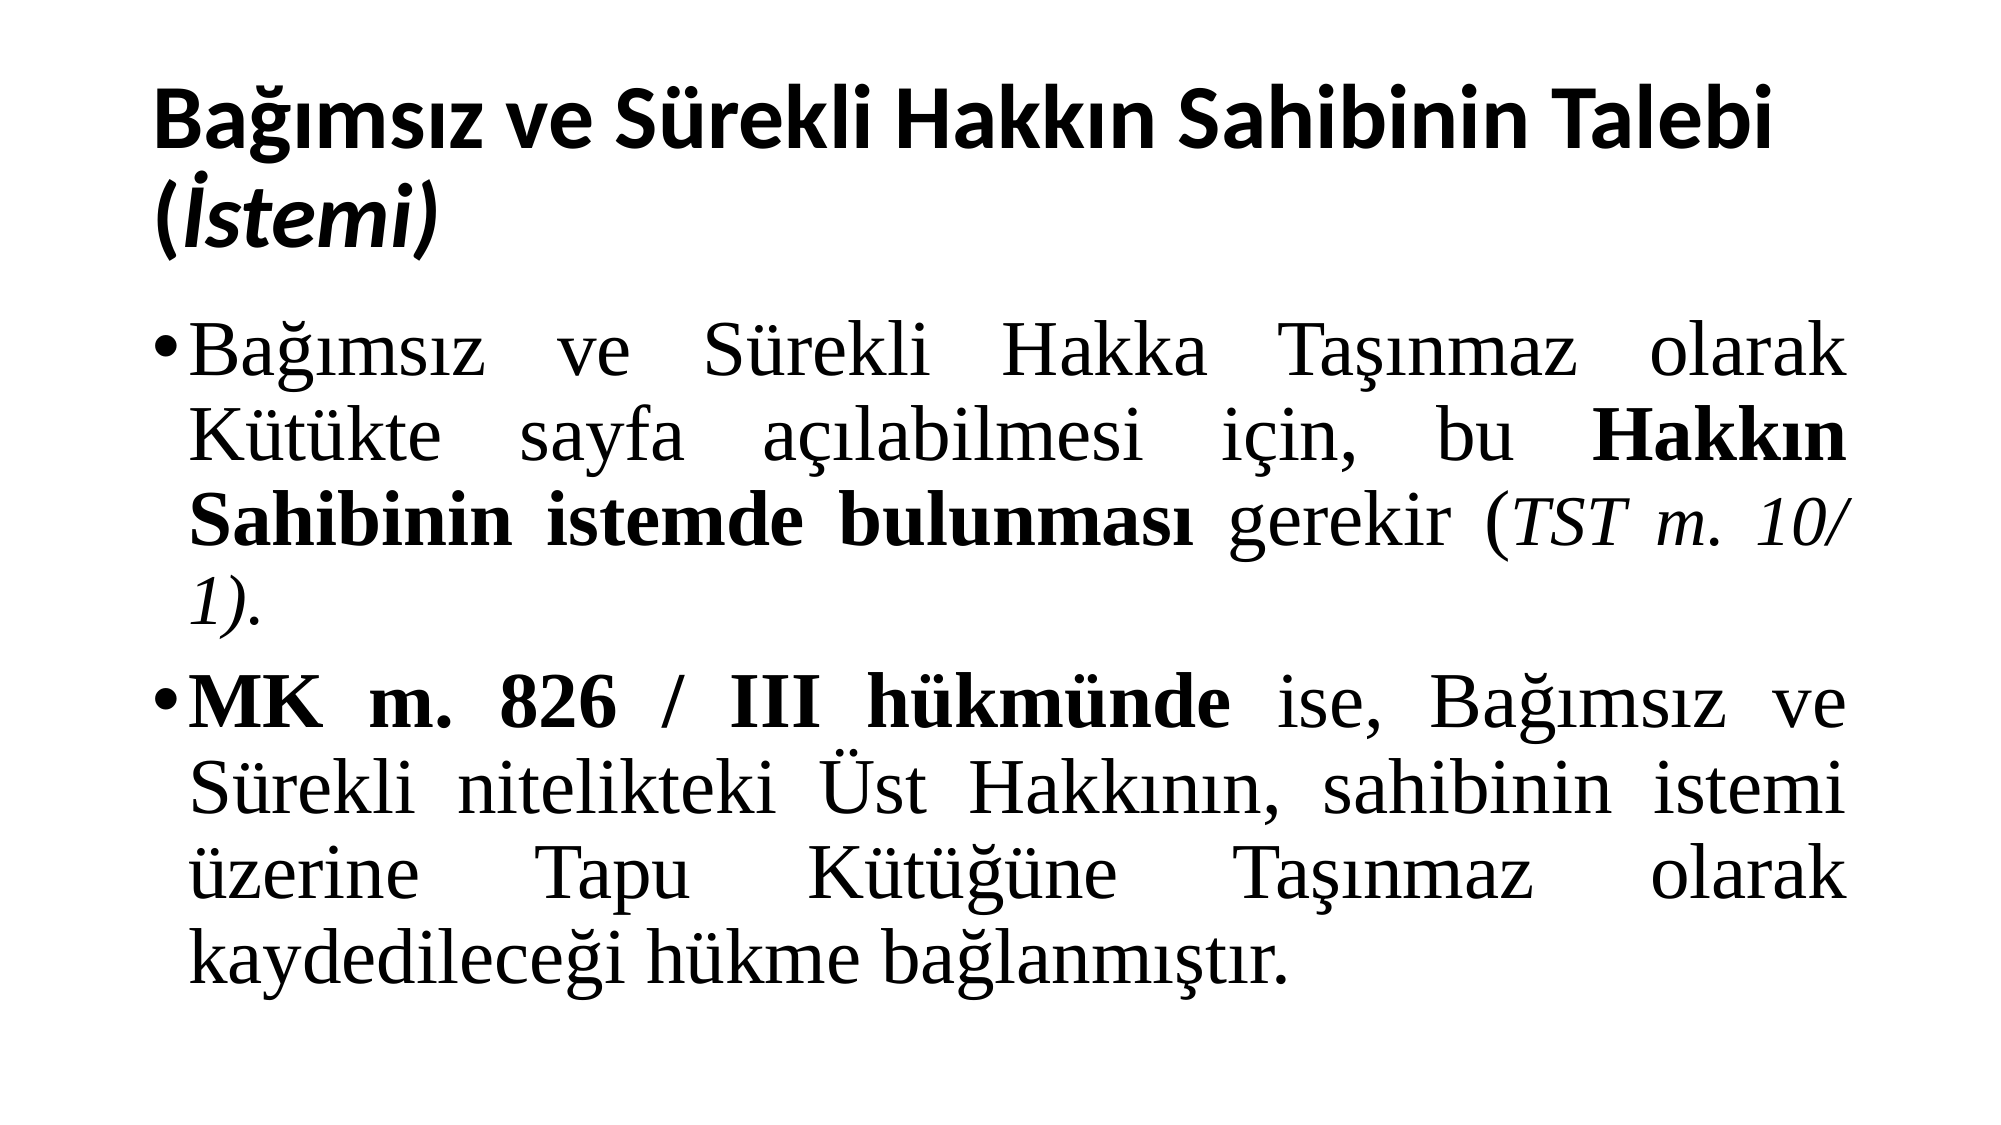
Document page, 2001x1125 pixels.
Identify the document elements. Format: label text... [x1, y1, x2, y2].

title Bağımsız ve Sürekli Hakkın Sahibinin Talebi (İstemi) [137, 59, 1863, 278]
list Bağımsız ve Sürekli Hakka Taşınmaz olarak Kütükte sayfa açılabilmesi için, bu Hakkın Sahibinin istemde bulunması gerekir (TST m. 10/ 1). MK m. 826 / III hükmünde ise, Bağımsız ve Sürekli nitelikteki Üst Hakkının, sahibinin istemi üzerine Tapu Kütüğüne Taşınmaz olarak kaydedileceği hükme bağlanmıştır. [137, 299, 1863, 1014]
